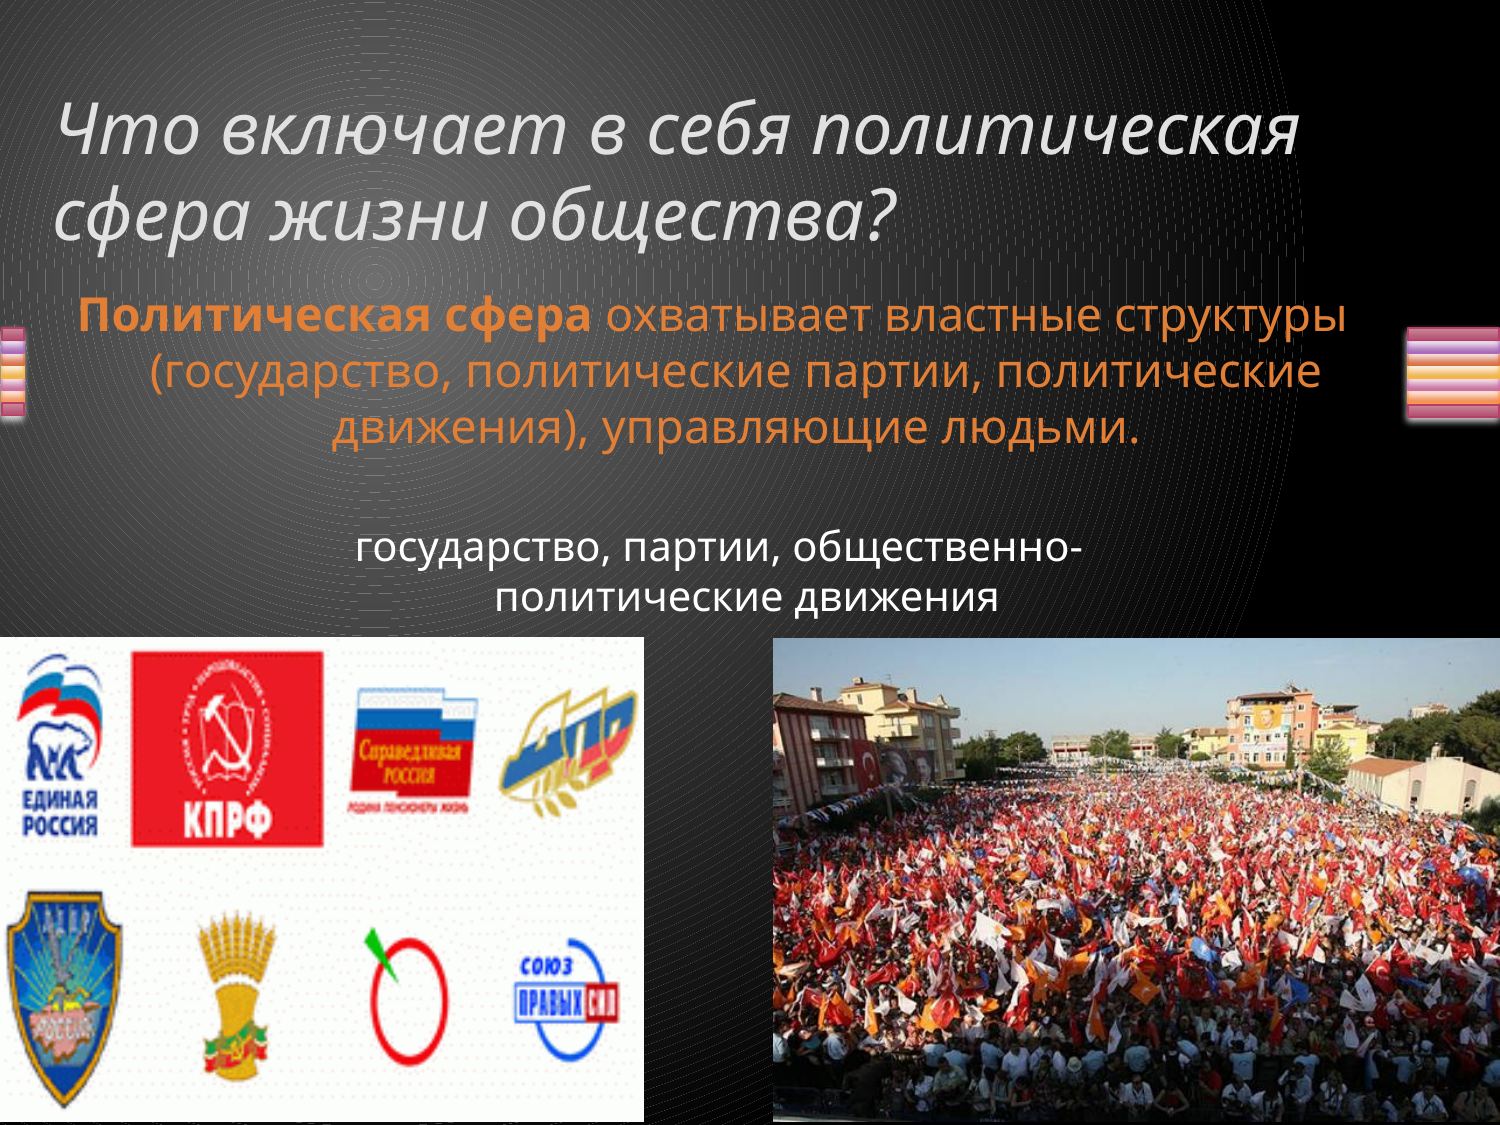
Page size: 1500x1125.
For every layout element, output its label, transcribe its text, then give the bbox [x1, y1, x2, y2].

picture [773, 637, 1500, 1123]
title Что включает в себя политическая сфера жизни общества? [37, 75, 1388, 263]
picture [0, 637, 645, 1123]
list Политическая сфера охватывает властные структуры (государство, политические партии, политические движения), управляющие людьми. [37, 275, 1388, 463]
list государство, партии, общественно-политические движения [300, 512, 1138, 838]
